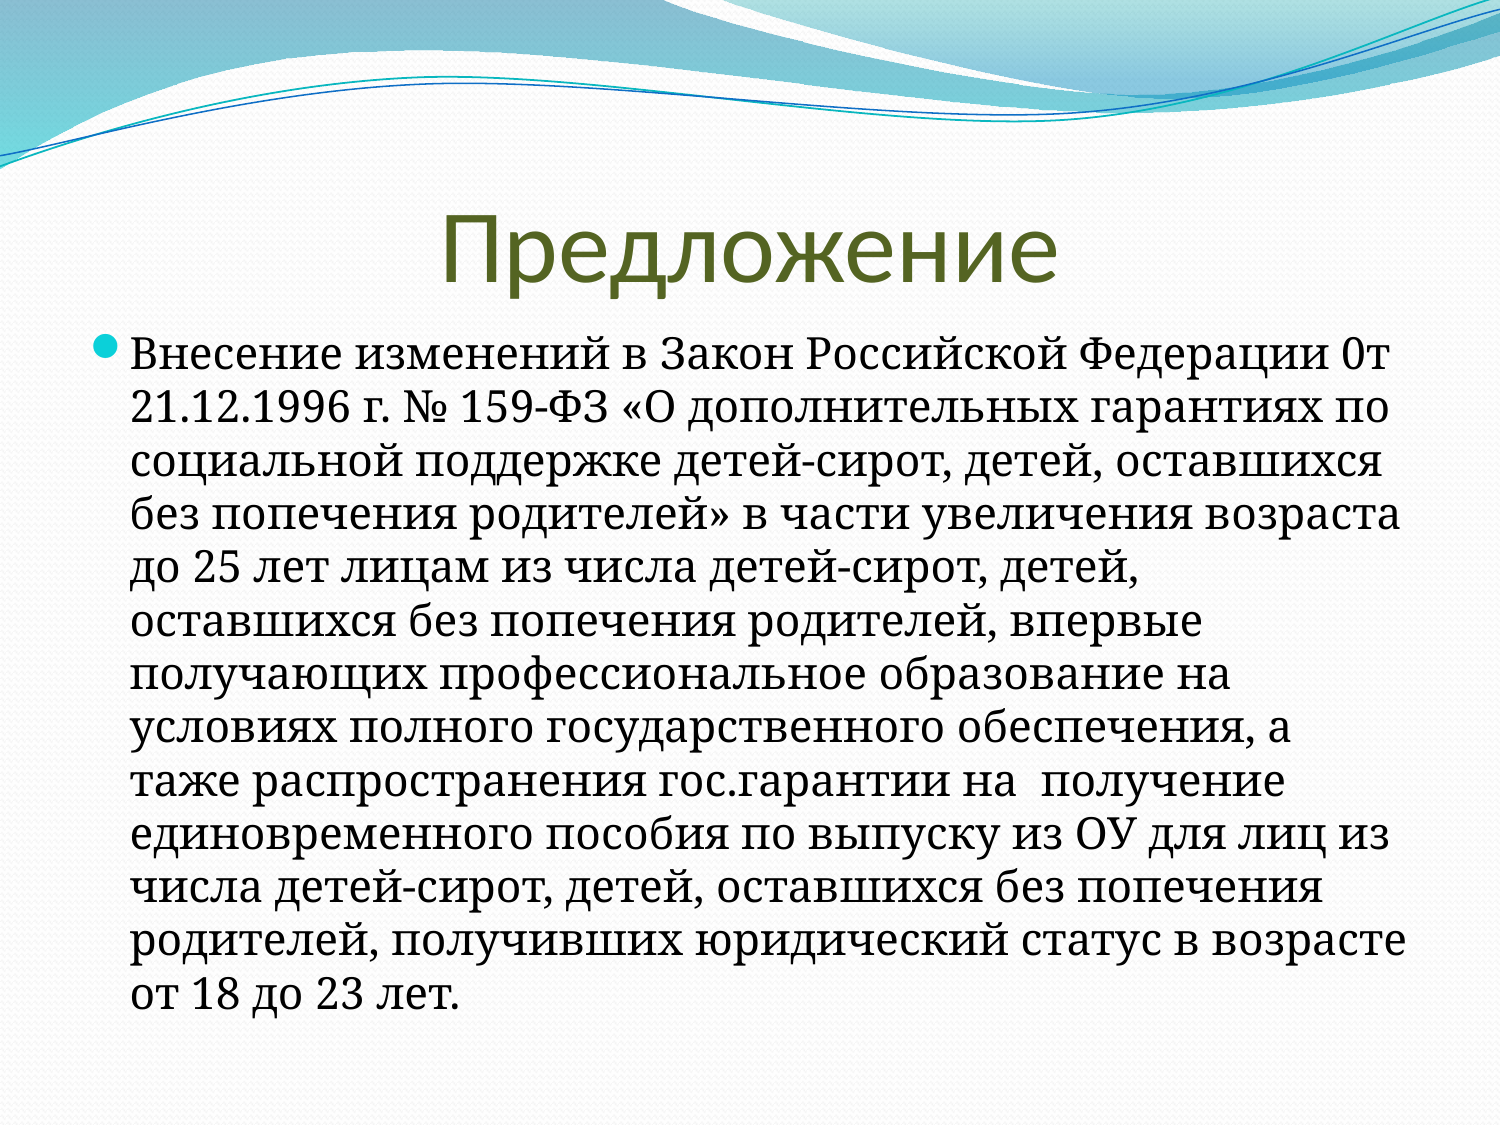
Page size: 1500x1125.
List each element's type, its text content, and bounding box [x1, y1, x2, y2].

title Предложение [75, 115, 1425, 303]
list Внесение изменений в Закон Российской Федерации 0т 21.12.1996 г. № 159-ФЗ «О дополнительных гарантиях по социальной поддержке детей-сирот, детей, оставшихся без попечения родителей» в части увеличения возраста до 25 лет лицам из числа детей-сирот, детей, оставшихся без попечения родителей, впервые получающих профессиональное образование на условиях полного государственного обеспечения, а таже распространения гос.гарантии на получение единовременного пособия по выпуску из ОУ для лиц из числа детей-сирот, детей, оставшихся без попечения родителей, получивших юридический статус в возрасте от 18 до 23 лет. [75, 317, 1425, 1038]
